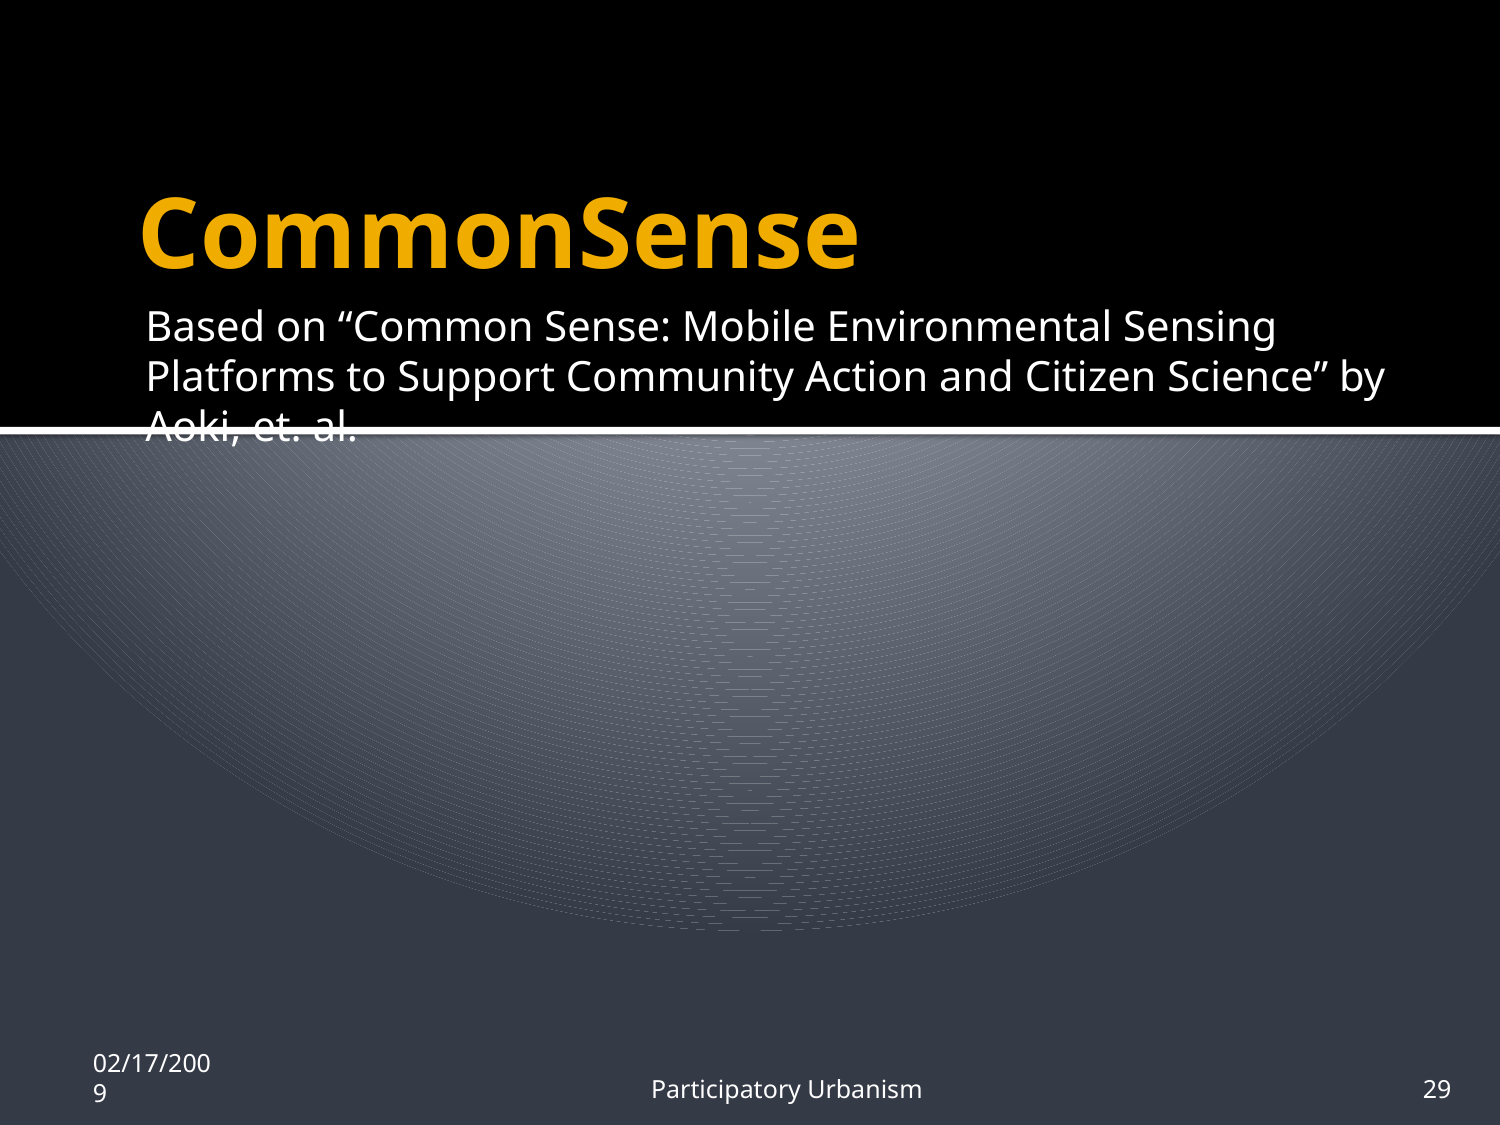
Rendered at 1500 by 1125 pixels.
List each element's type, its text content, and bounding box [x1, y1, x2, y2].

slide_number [75, 1062, 225, 1108]
list Based on “Common Sense: Mobile Environmental Sensing Platforms to Support Community Action and Citizen Science” by Aoki, et. al. [121, 299, 1438, 413]
footer Participatory Urbanism [237, 1062, 1337, 1108]
slide_number 29 [1345, 1062, 1467, 1108]
title CommonSense [123, 19, 1438, 288]
